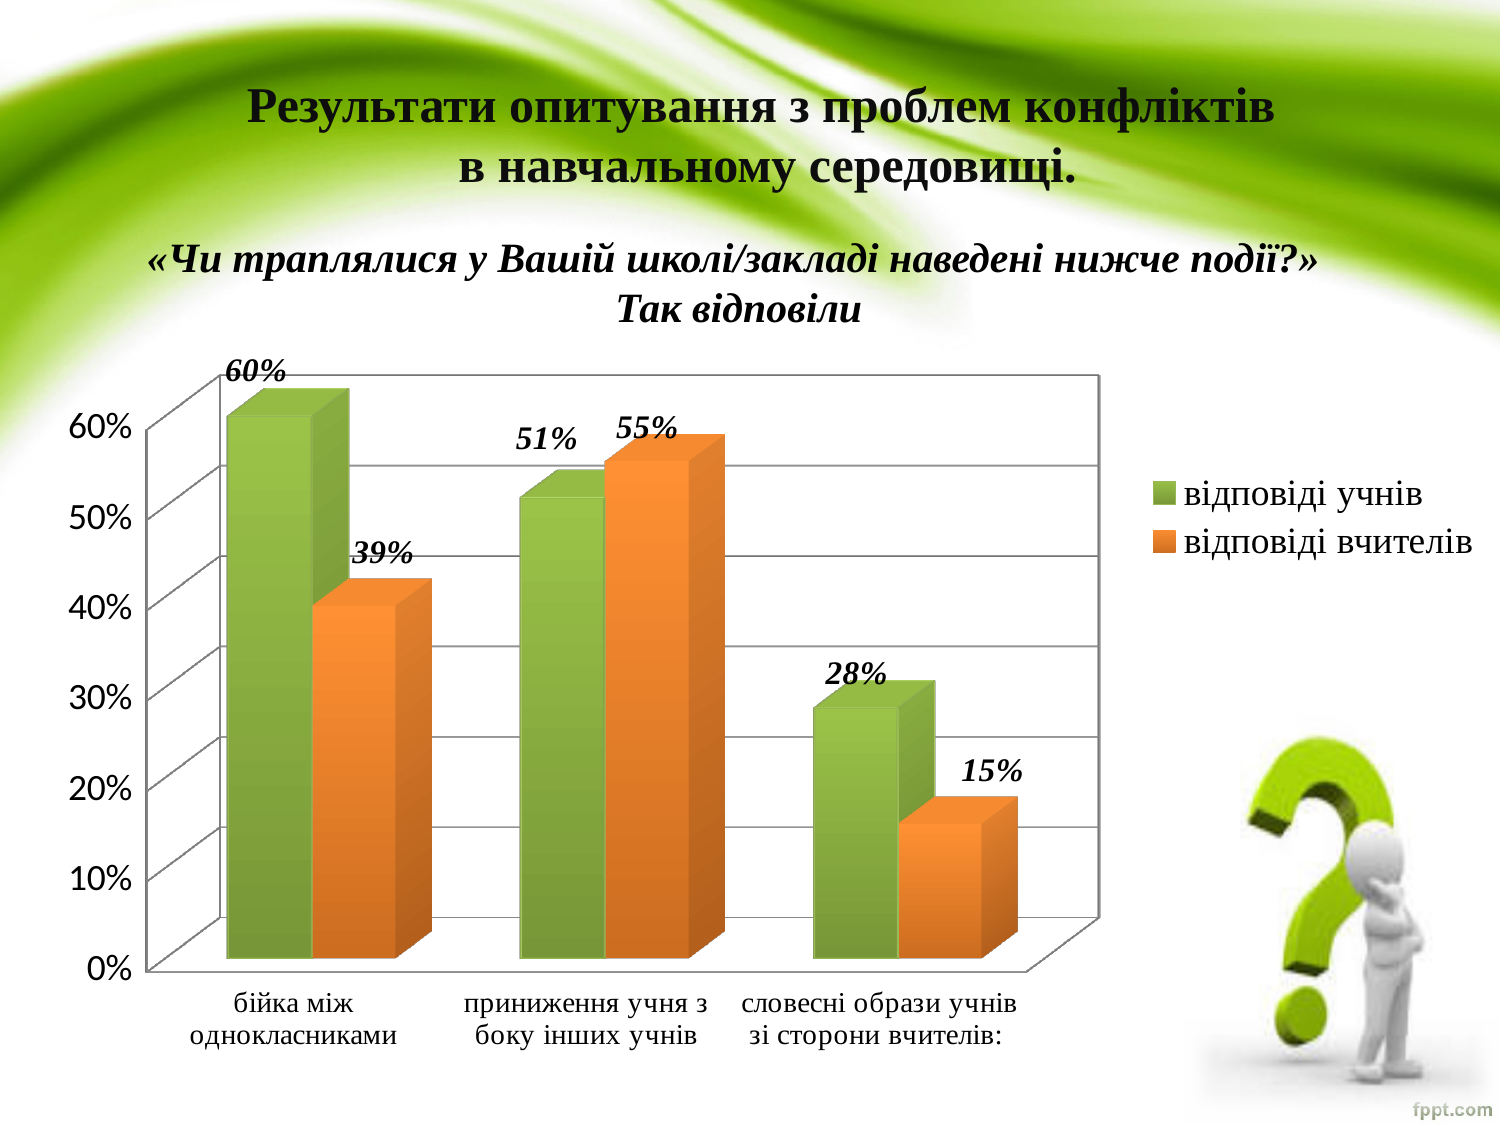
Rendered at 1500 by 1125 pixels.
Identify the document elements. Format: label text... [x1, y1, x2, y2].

chart [34, 351, 1500, 1066]
picture [0, 0, 1500, 1125]
text_box «Чи траплялися у Вашій школі/закладі наведені нижче події?» Так відповіли [131, 223, 1346, 339]
title Результати опитування з проблем конфліктів в навчальному середовищі. [35, 70, 1500, 196]
